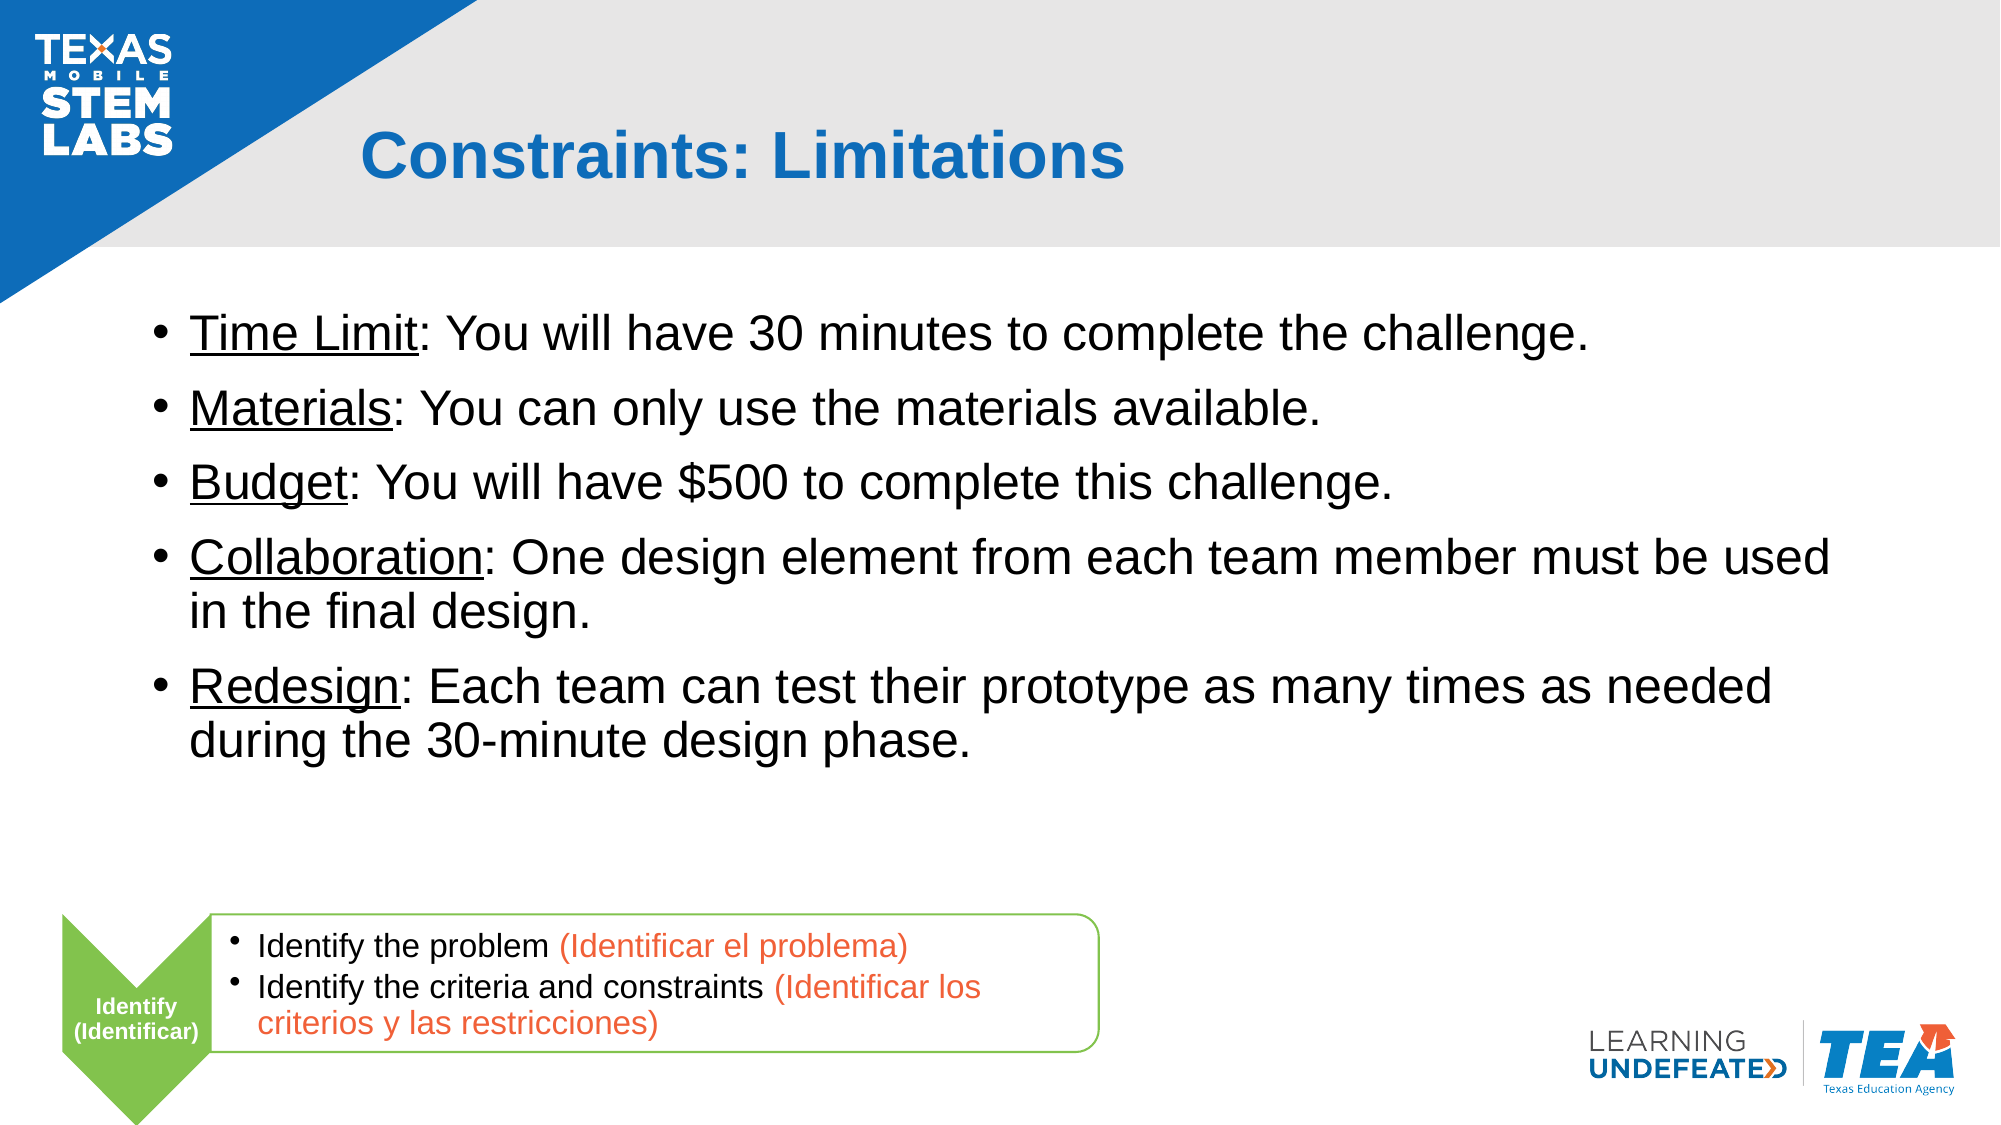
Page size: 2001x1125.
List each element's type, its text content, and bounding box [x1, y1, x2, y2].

list Time Limit: You will have 30 minutes to complete the challenge. Materials: You can only use the materials available. Budget: You will have $500 to complete this challenge. Collaboration: One design element from each team member must be used in the final design. Redesign: Each team can test their prototype as many times as needed during the 30-minute design phase. [137, 299, 1863, 1014]
picture [35, 34, 173, 160]
picture [1590, 1020, 1957, 1096]
title Constraints: Limitations [345, 48, 1801, 266]
